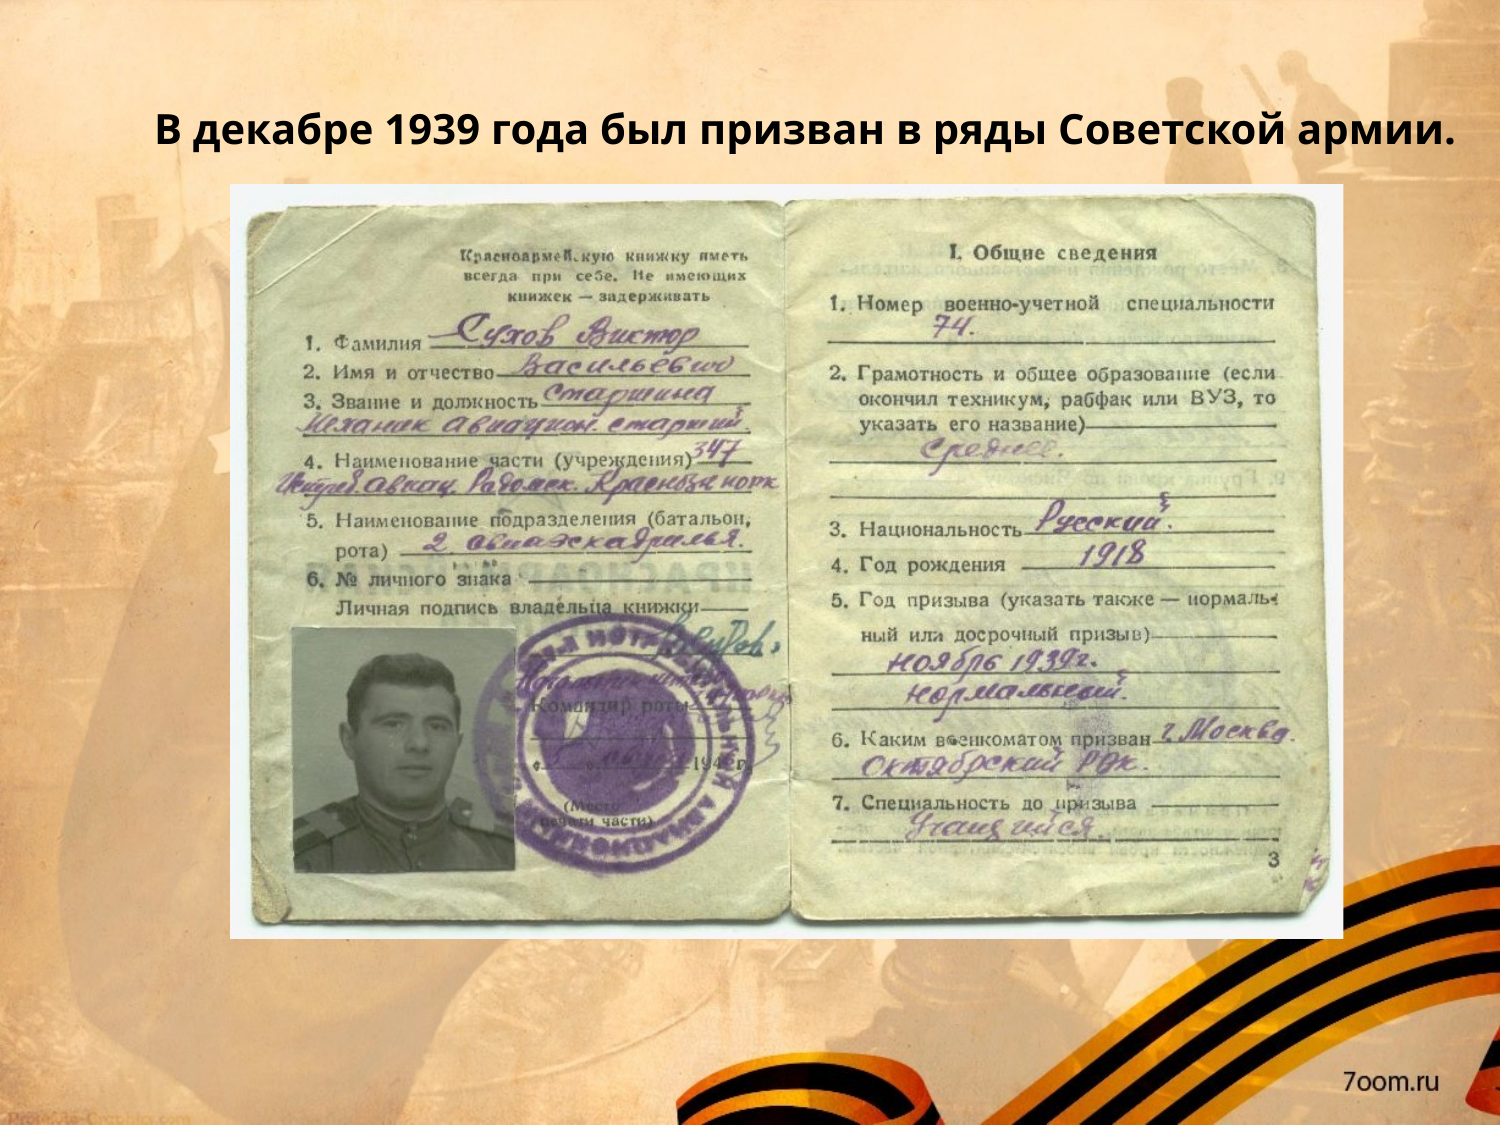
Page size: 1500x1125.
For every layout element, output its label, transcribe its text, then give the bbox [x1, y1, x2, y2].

picture [0, 0, 1500, 1125]
text_box В декабре 1939 года был призван в ряды Советской армии. [122, 70, 1472, 165]
